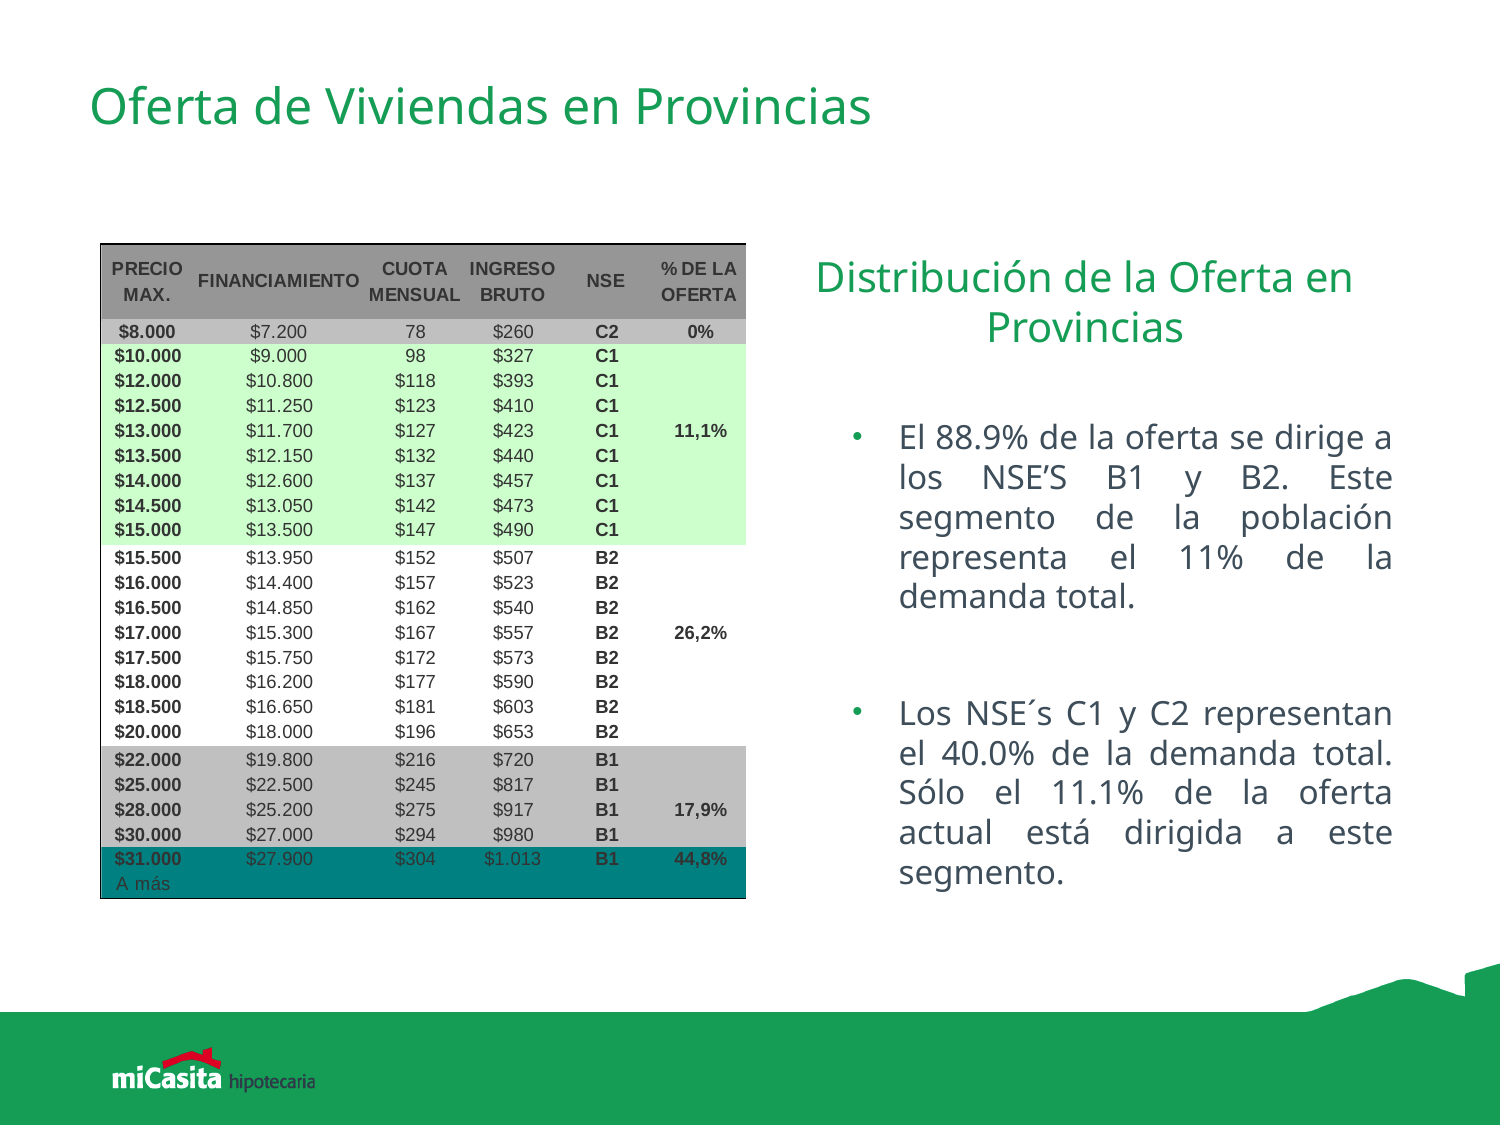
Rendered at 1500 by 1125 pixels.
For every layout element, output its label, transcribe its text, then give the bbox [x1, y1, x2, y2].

picture [0, 899, 1500, 1125]
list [99, 243, 748, 900]
title [91, 37, 1413, 226]
text_box Oferta de Viviendas en Provincias [75, 54, 1400, 143]
list Distribución de la Oferta en Provincias El 88.9% de la oferta se dirige a los NSE’S B1 y B2. Este segmento de la población representa el 11% de la demanda total. Los NSE´s C1 y C2 representan el 40.0% de la demanda total. Sólo el 11.1% de la oferta actual está dirigida a este segmento. [761, 243, 1410, 919]
